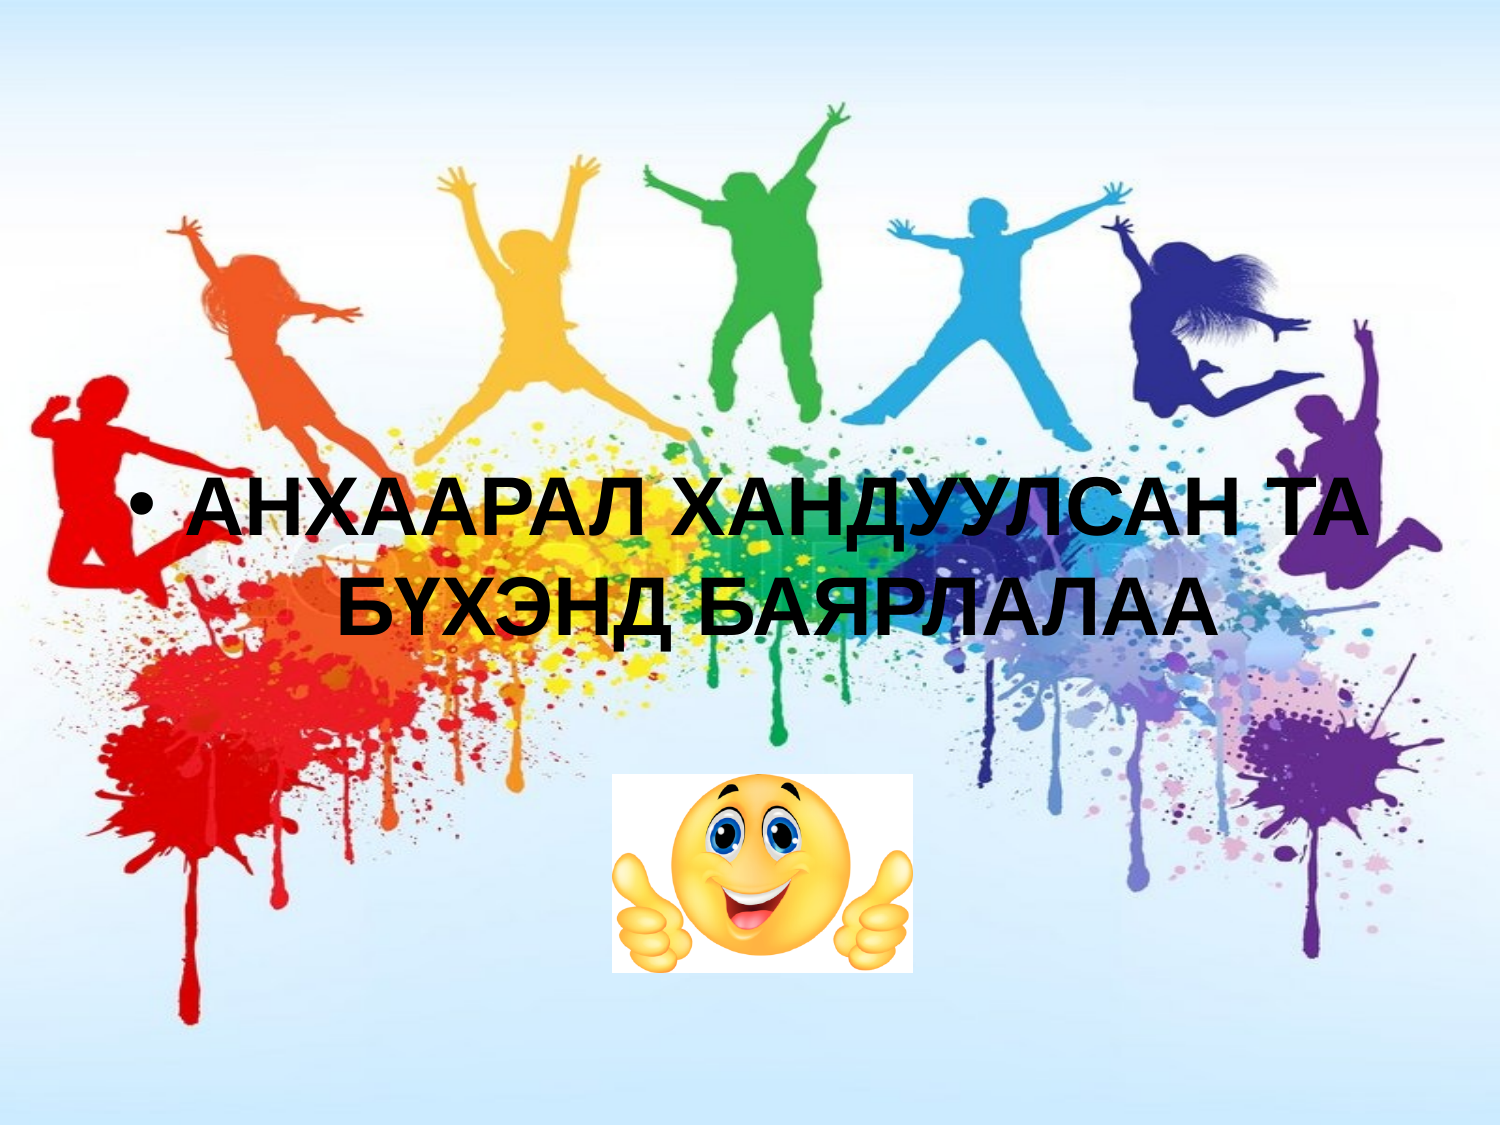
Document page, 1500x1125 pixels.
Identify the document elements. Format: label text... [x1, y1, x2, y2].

picture [0, 0, 1500, 1125]
list АНХААРАЛ ХАНДУУЛСАН ТА БҮХЭНД БАЯРЛАЛАА [75, 149, 1425, 1005]
